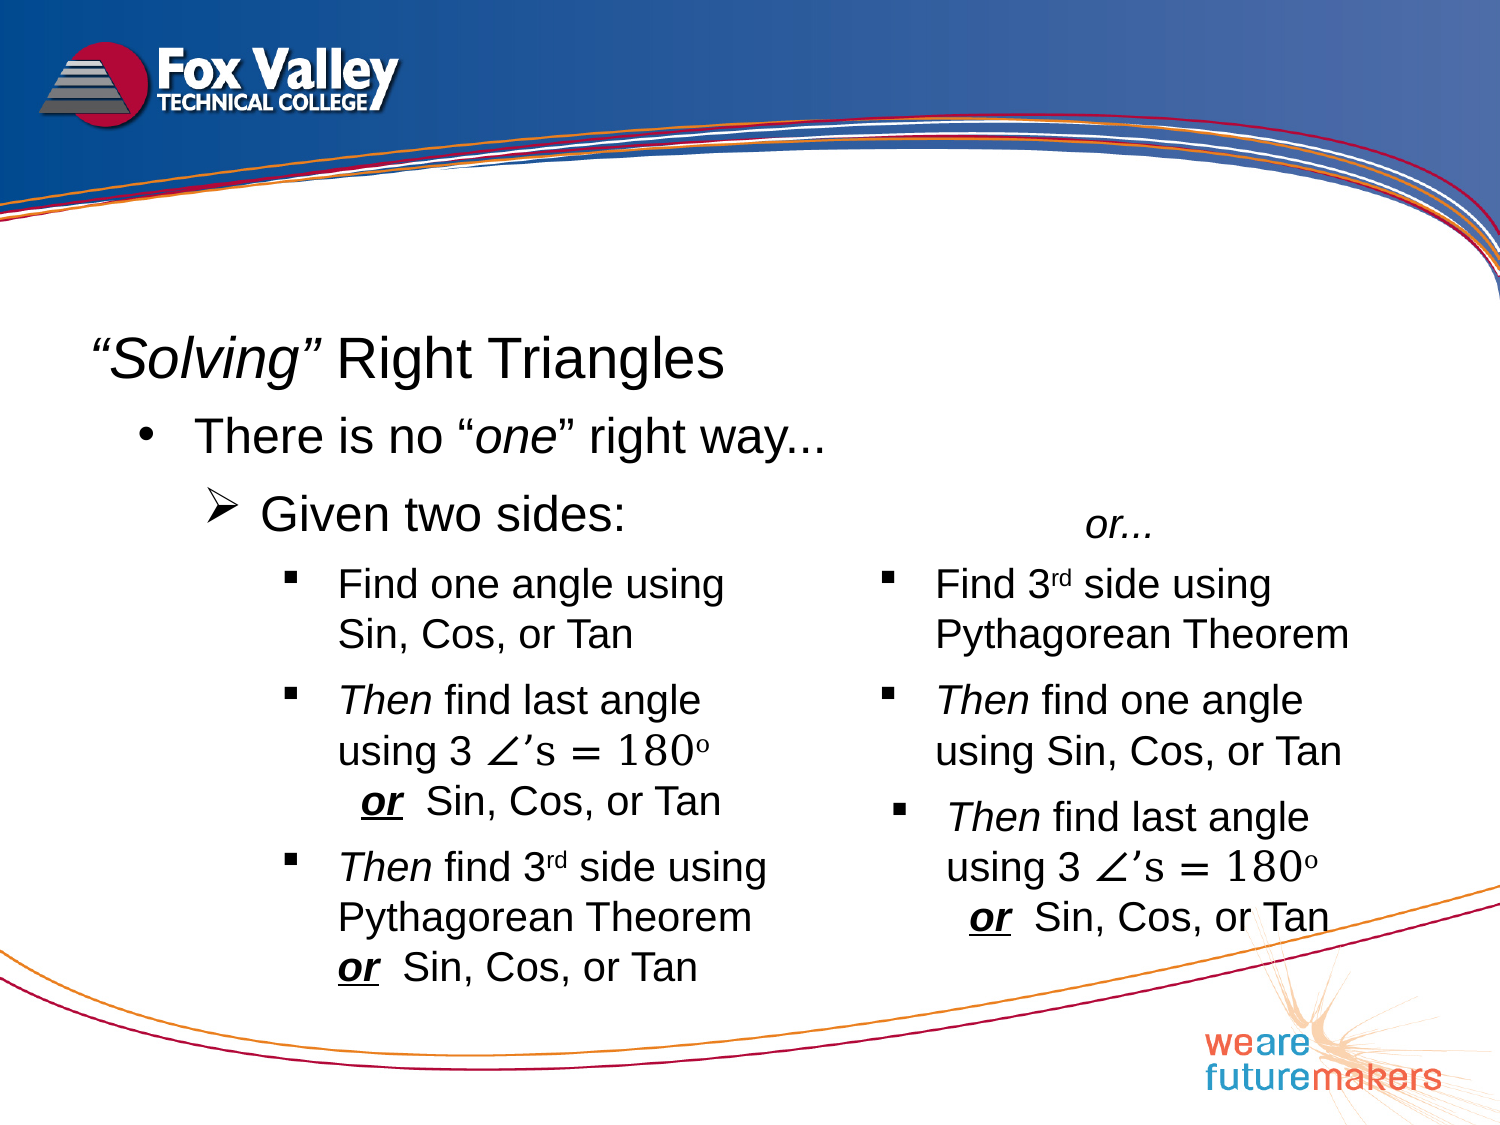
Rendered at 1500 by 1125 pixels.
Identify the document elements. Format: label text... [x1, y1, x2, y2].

text_box Find one angle using Sin, Cos, or Tan [266, 549, 766, 665]
text_box Find 3rd side using Pythagorean Theorem [863, 549, 1369, 665]
text_box or... [1070, 488, 1203, 554]
text_box Given two sides: [188, 473, 658, 549]
text_box Then find 3rd side using Pythagorean Theorem or Sin, Cos, or Tan [266, 832, 793, 998]
picture [0, 0, 1500, 1125]
text_box “Solving” Right Triangles [74, 312, 1311, 398]
text_box Then find last angle using 3 ∠’s = 180o or Sin, Cos, or Tan [266, 665, 793, 831]
text_box Then find last angle using 3 ∠’s = 180o or Sin, Cos, or Tan [875, 782, 1401, 947]
text_box There is no “one” right way... [123, 396, 845, 471]
text_box Then find one angle using Sin, Cos, or Tan [863, 665, 1401, 781]
